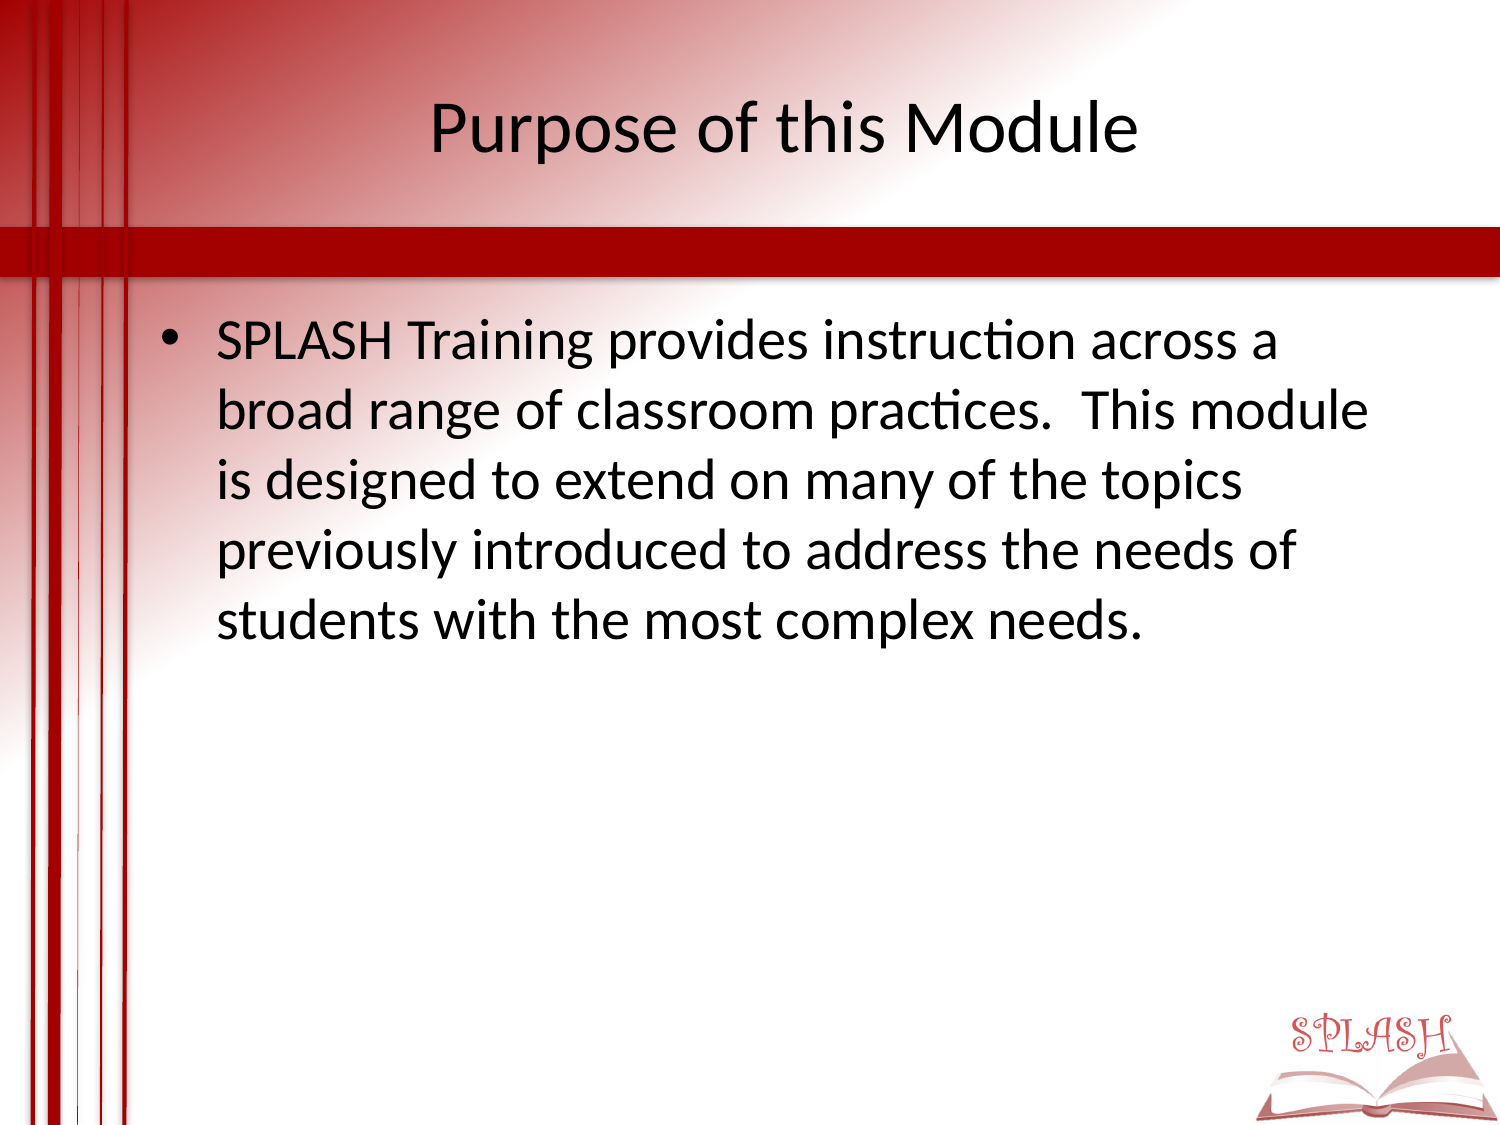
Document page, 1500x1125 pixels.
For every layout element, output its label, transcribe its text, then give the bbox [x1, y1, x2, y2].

title Purpose of this Module [145, 28, 1425, 217]
list SPLASH Training provides instruction across a broad range of classroom practices. This module is designed to extend on many of the topics previously introduced to address the needs of students with the most complex needs. [145, 294, 1425, 1069]
